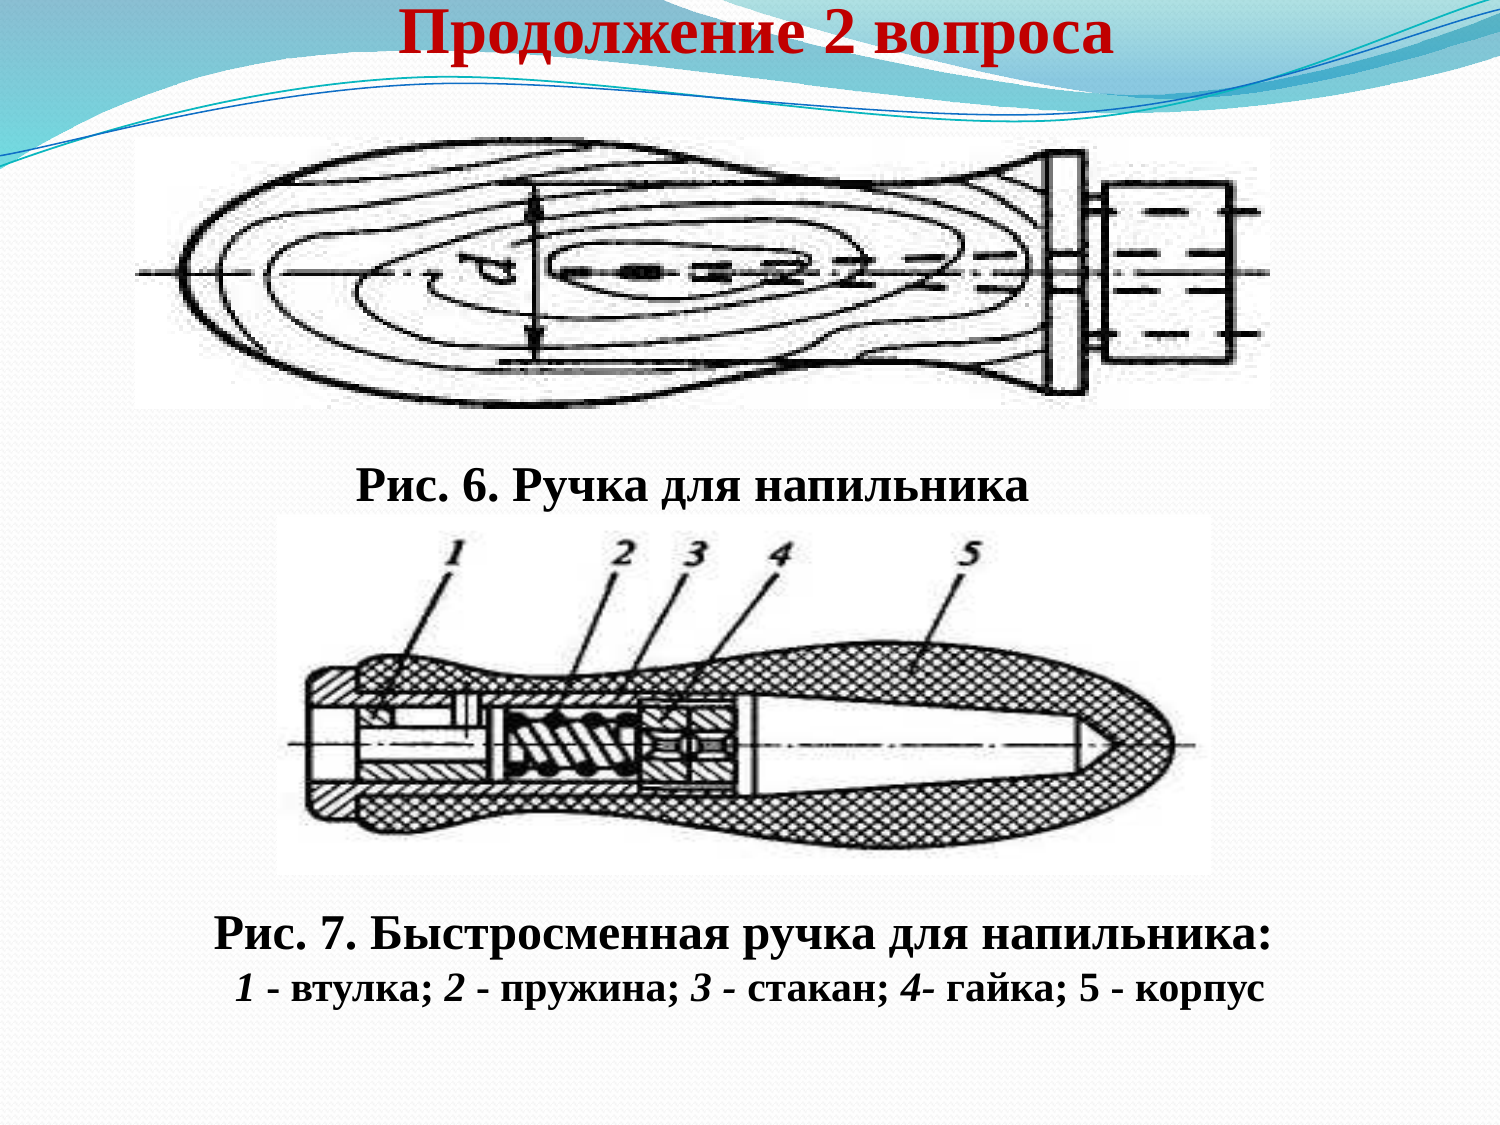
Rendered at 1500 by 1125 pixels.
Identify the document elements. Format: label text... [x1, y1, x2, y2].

picture [135, 136, 1270, 410]
text_box Рис. 7. Быстросменная ручка для напильника: 1 - втулка; 2 - пружина; 3 - стакан; 4- гайка; 5 - корпус [0, 891, 1500, 1017]
picture [277, 514, 1211, 875]
title Продолжение 2 вопроса [0, 0, 1500, 67]
text_box Рис. 6. Ручка для напильника [340, 444, 1045, 514]
